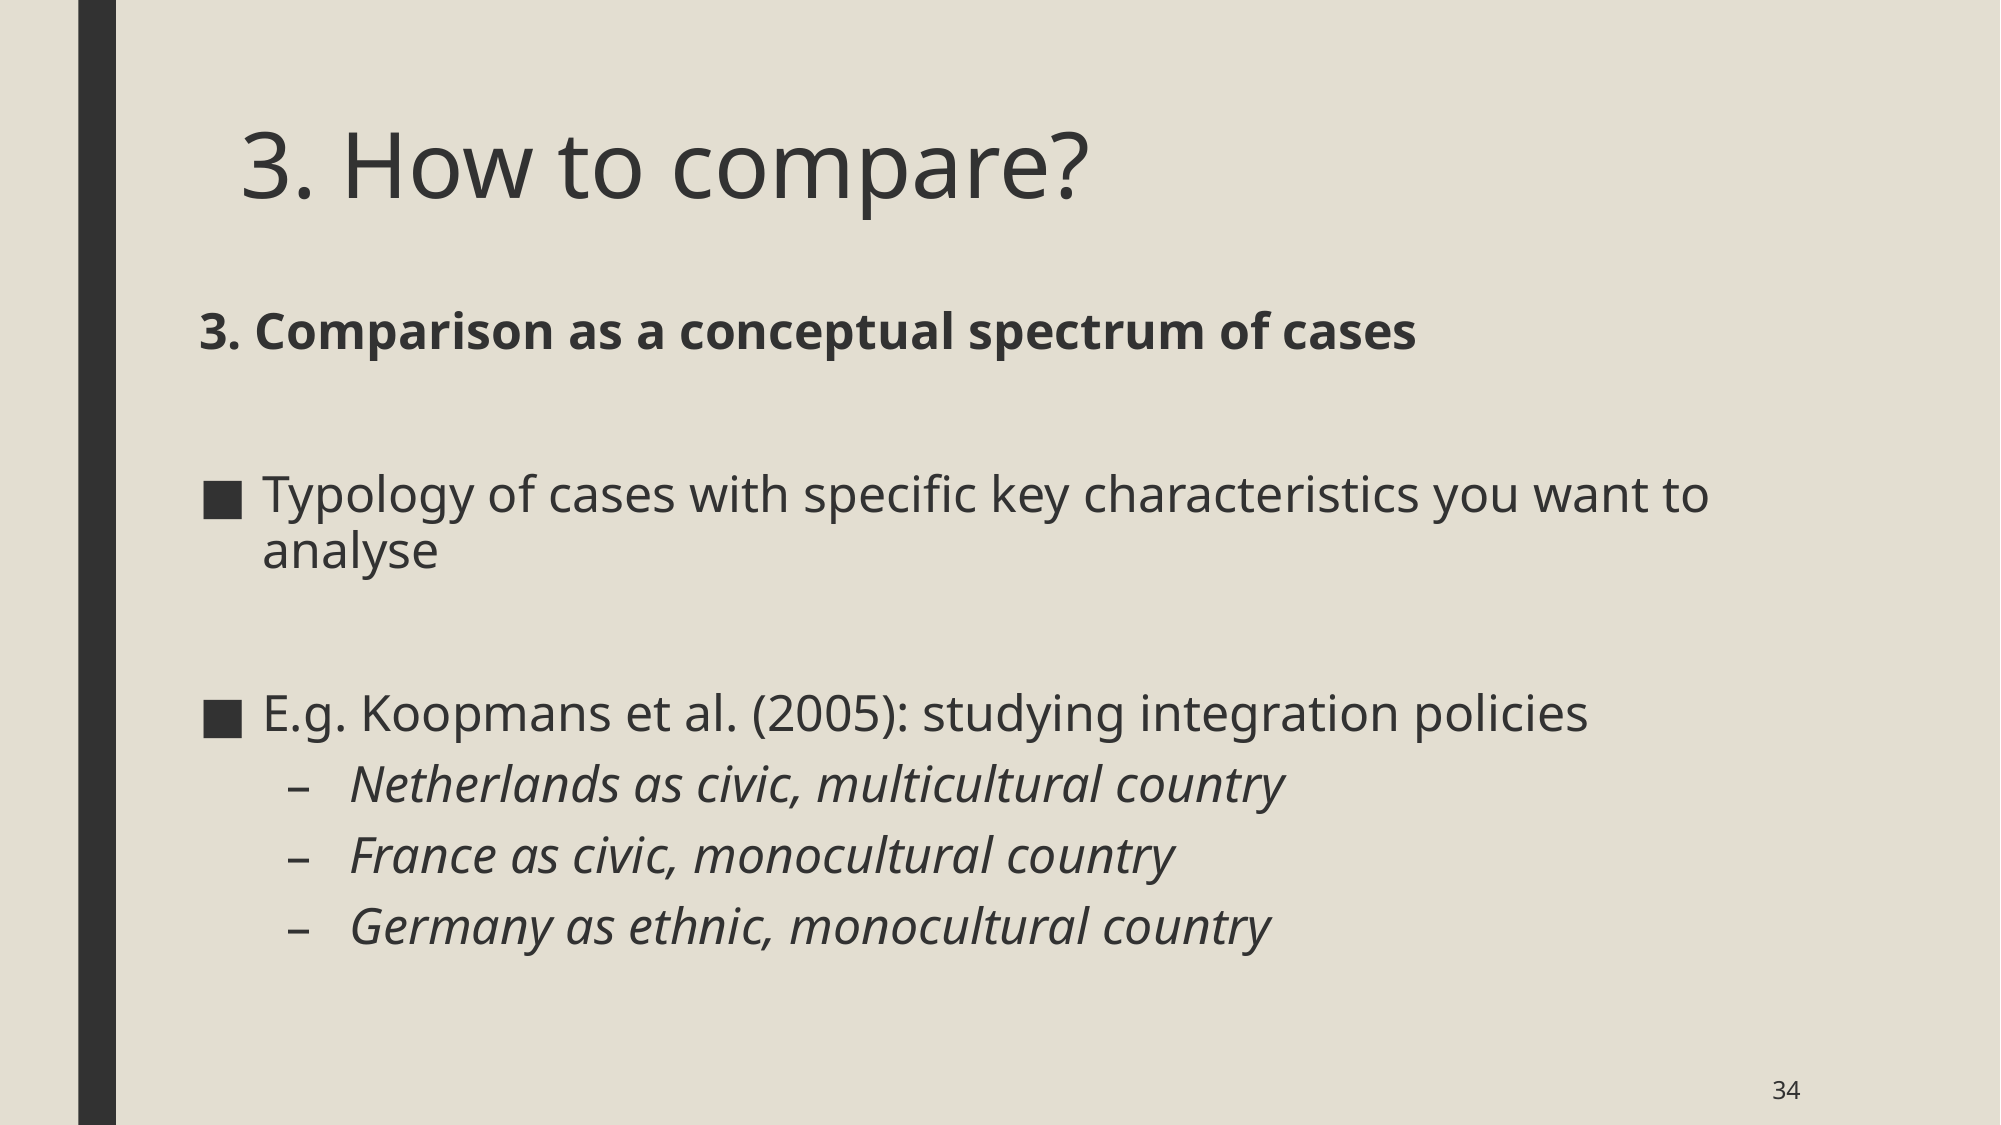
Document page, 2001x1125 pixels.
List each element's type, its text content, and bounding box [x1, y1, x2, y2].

slide_number 34 [1553, 1058, 1816, 1125]
title 3. How to compare? [225, 112, 1800, 254]
list 3. Comparison as a conceptual spectrum of cases Typology of cases with specific key characteristics you want to analyse E.g. Koopmans et al. (2005): studying integration policies Netherlands as civic, multicultural country France as civic, monocultural country Germany as ethnic, monocultural country [184, 296, 1787, 1082]
